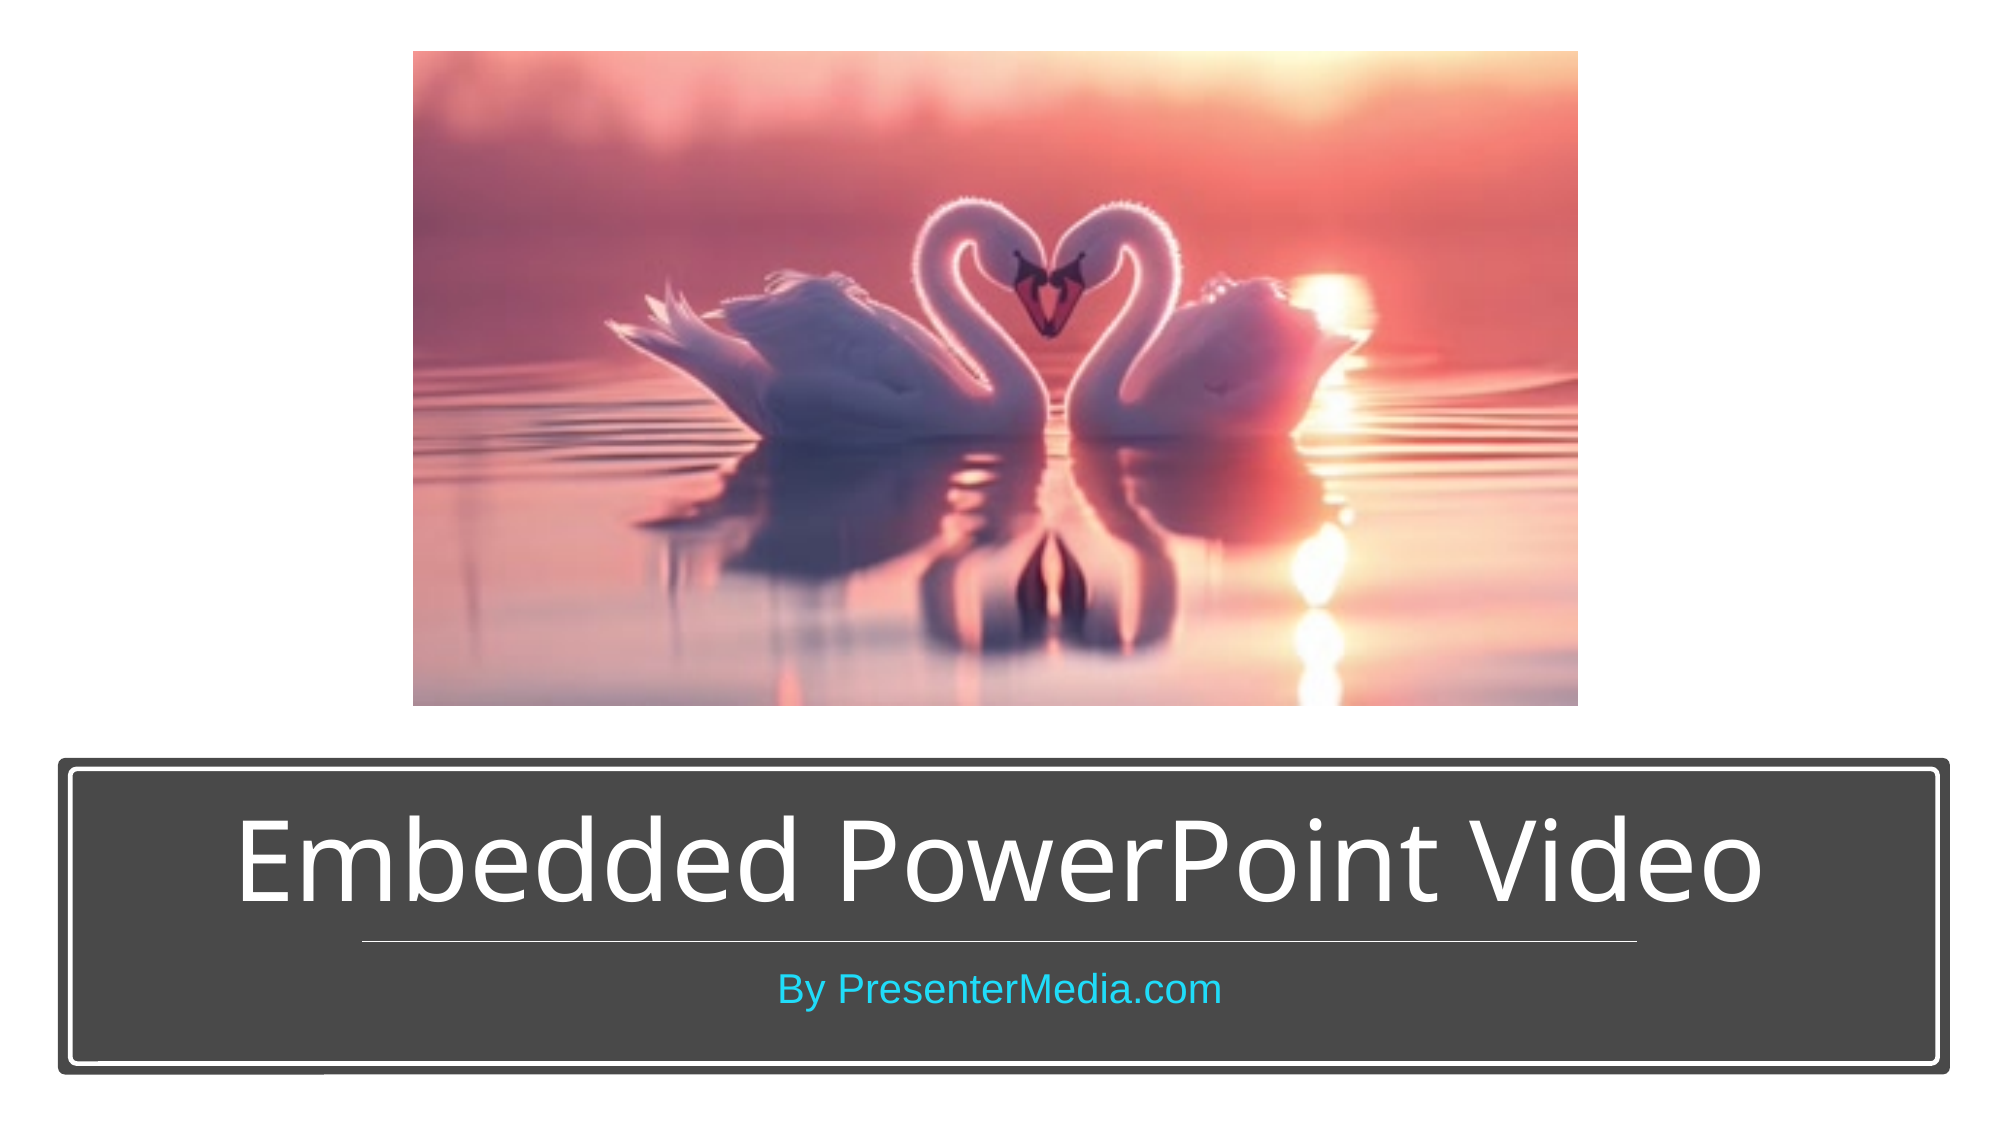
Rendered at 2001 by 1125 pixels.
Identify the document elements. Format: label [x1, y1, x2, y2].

text_box [57, 757, 1951, 1075]
text_box [412, 50, 1579, 707]
